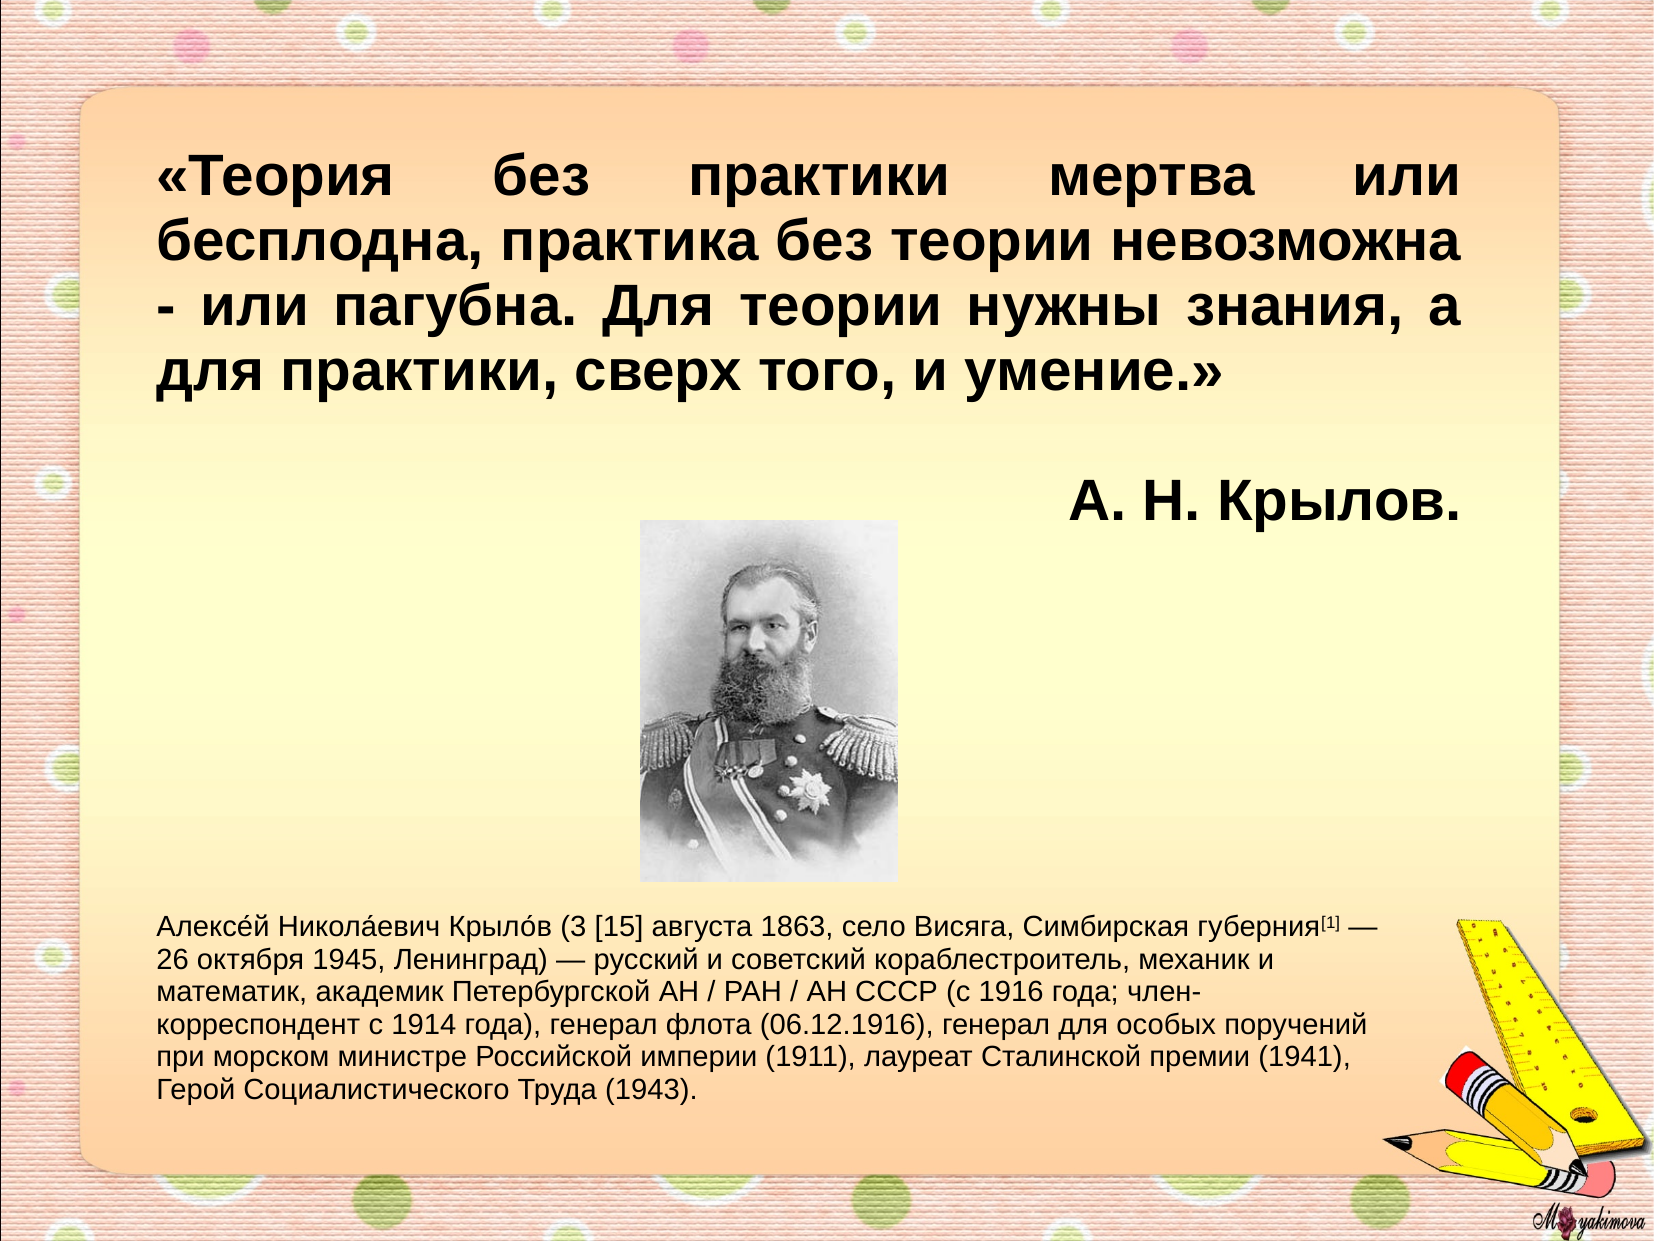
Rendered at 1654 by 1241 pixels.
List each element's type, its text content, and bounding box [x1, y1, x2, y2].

picture [0, 0, 1654, 1241]
text_box «Теория без практики мертва или бесплодна, практика без теории невозможна - или пагубна. Для теории нужны знания, а для практики, сверх того, и умение.» А. Н. Крылов. [141, 135, 1477, 606]
text_box Алексе́й Никола́евич Крыло́в (3 [15] августа 1863, село Висяга, Симбирская губерния[1] — 26 октября 1945, Ленинград) — русский и советский кораблестроитель, механик и математик, академик Петербургской АН / РАН / АН СССР (с 1916 года; член-корреспондент с 1914 года), генерал флота (06.12.1916), генерал для особых поручений при морском министре Российской империи (1911), лауреат Сталинской премии (1941), Герой Социалистического Труда (1943). [141, 903, 1418, 1114]
